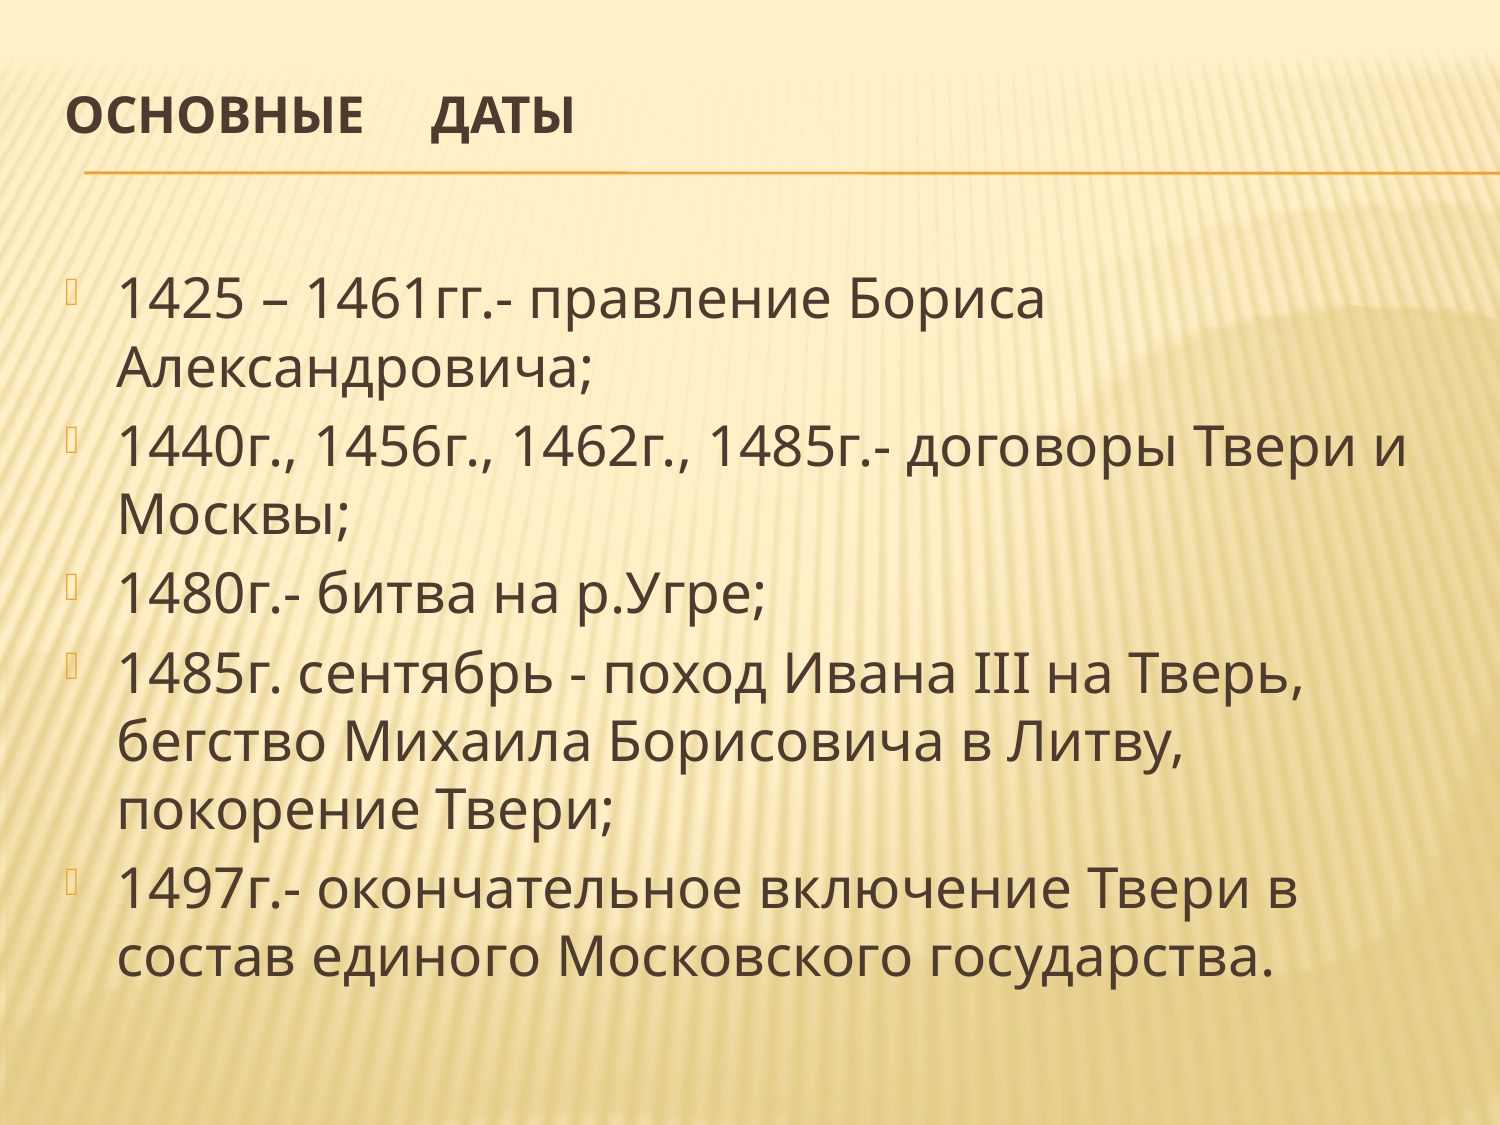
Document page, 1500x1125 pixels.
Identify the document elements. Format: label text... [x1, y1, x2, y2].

title Основные даты [50, 75, 1475, 213]
list 1425 – 1461гг.- правление Бориса Александровича; 1440г., 1456г., 1462г., 1485г.- договоры Твери и Москвы; 1480г.- битва на р.Угре; 1485г. сентябрь - поход Ивана III на Тверь, бегство Михаила Борисовича в Литву, покорение Твери; 1497г.- окончательное включение Твери в состав единого Московского государства. [50, 254, 1475, 998]
